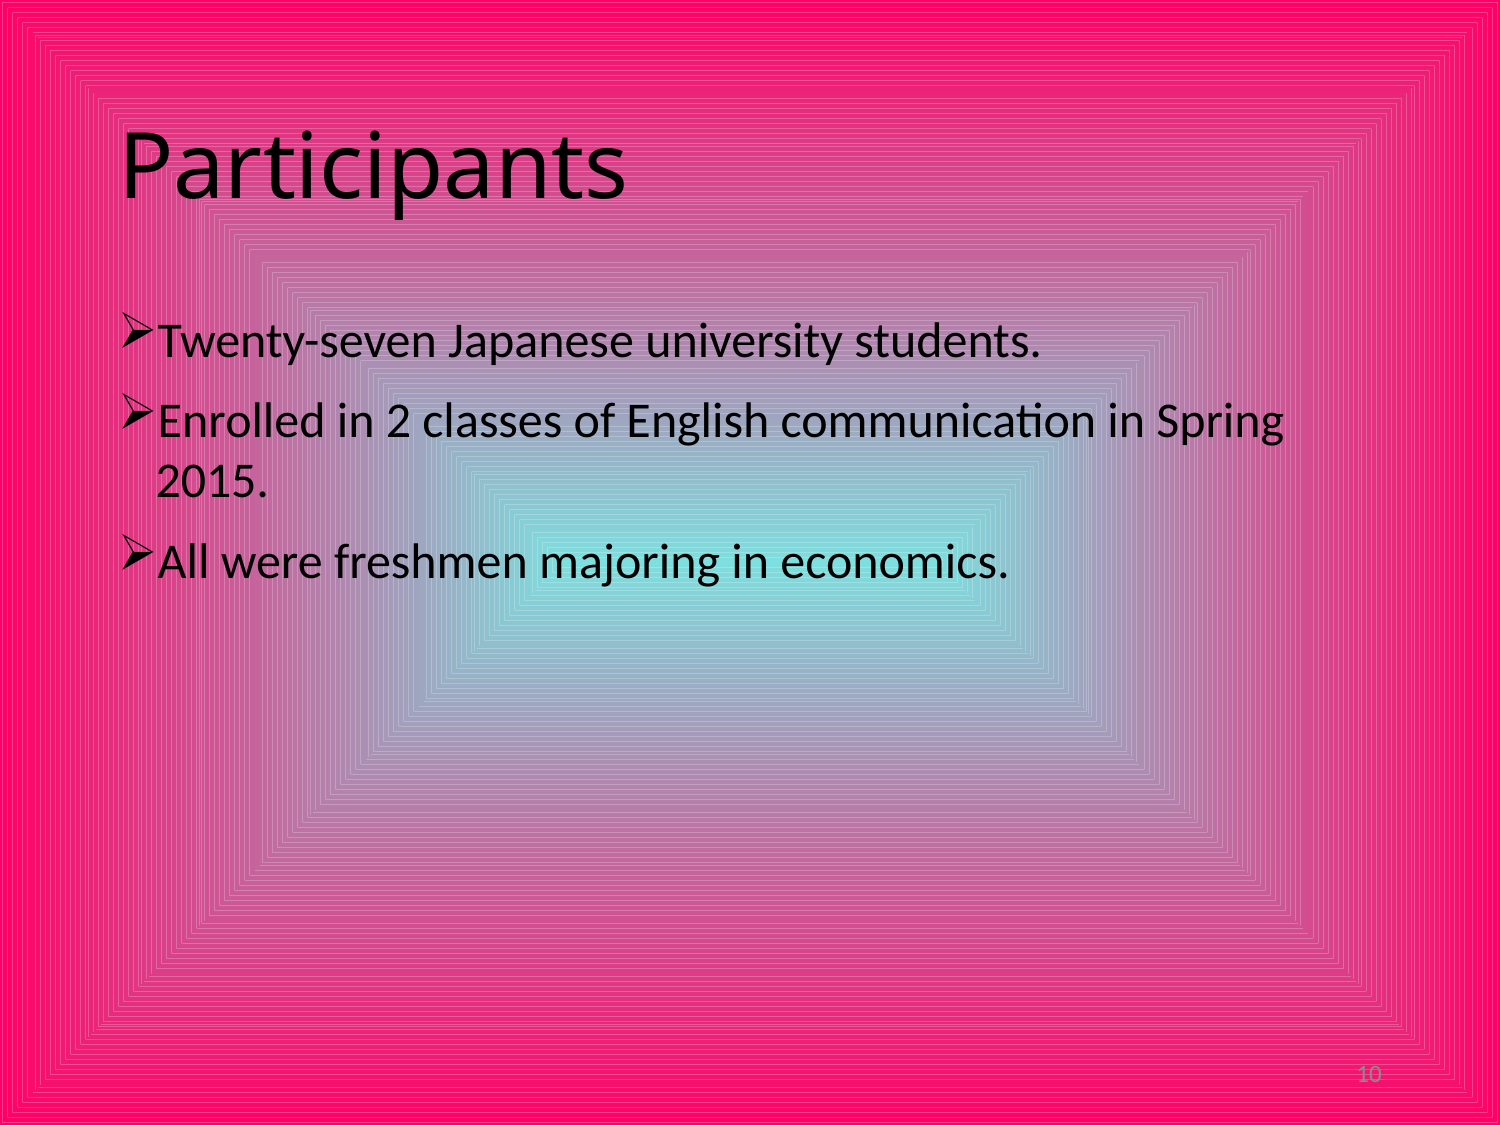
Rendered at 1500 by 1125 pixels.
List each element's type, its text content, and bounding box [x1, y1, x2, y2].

title Participants [103, 59, 1397, 278]
slide_number 10 [1059, 1042, 1397, 1103]
list Twenty-seven Japanese university students. Enrolled in 2 classes of English communication in Spring 2015. All were freshmen majoring in economics. [103, 299, 1397, 1014]
